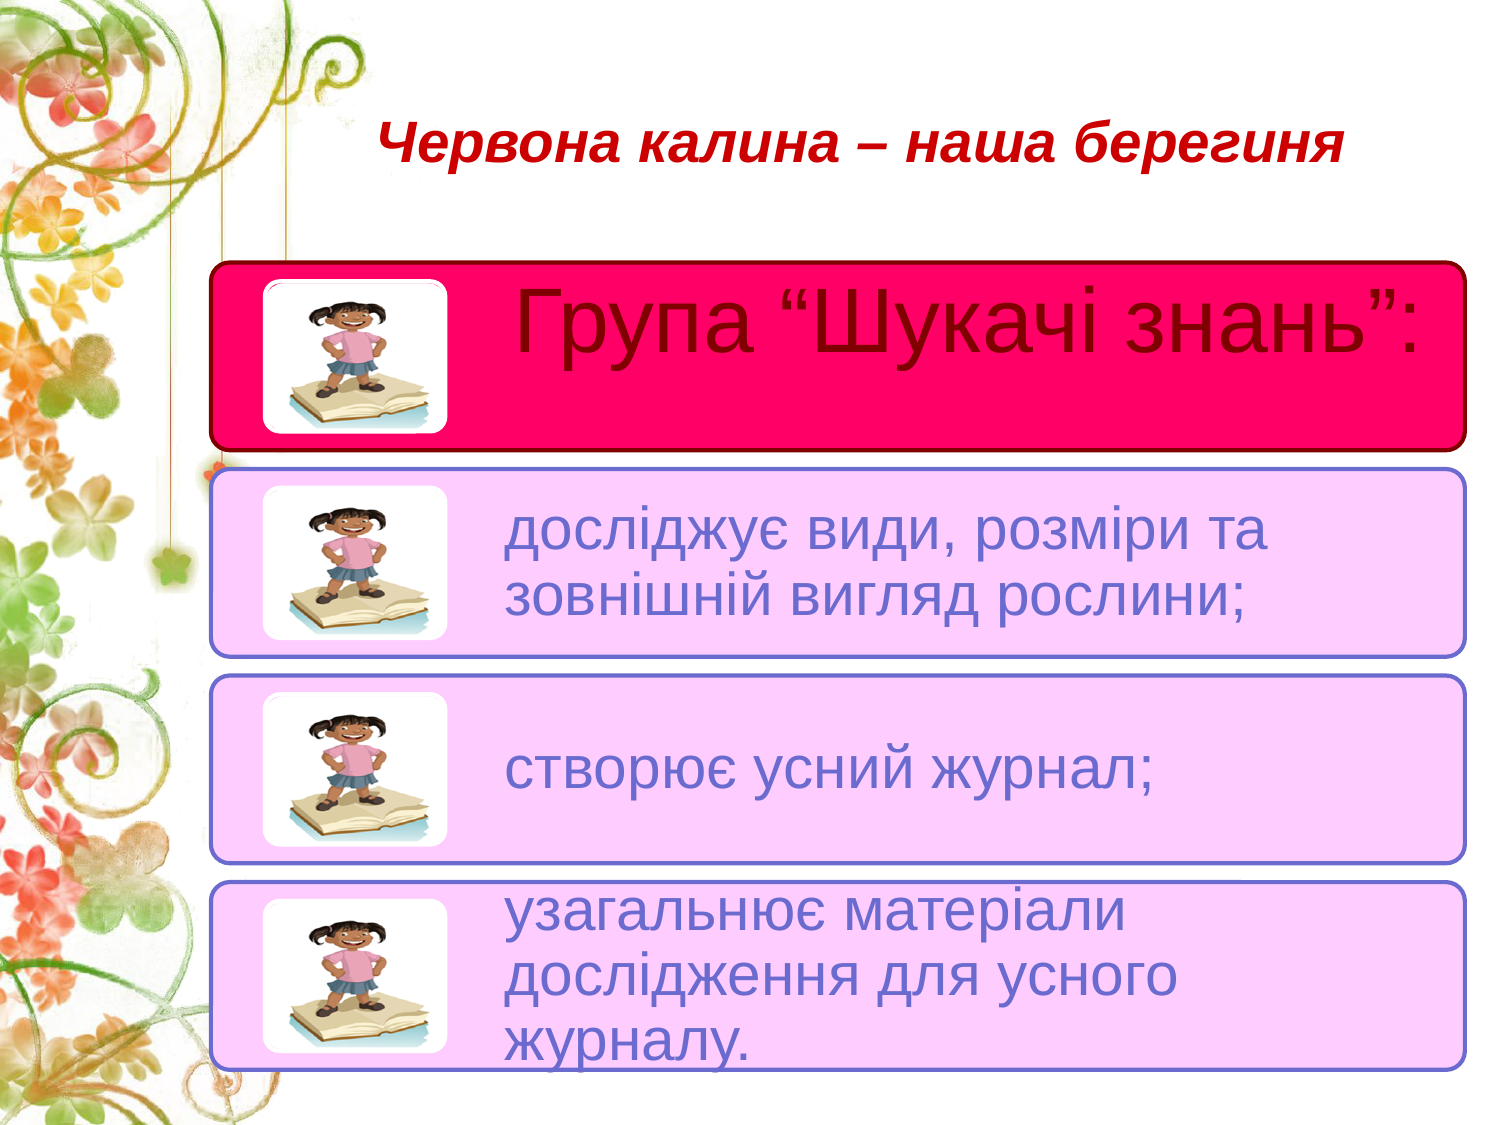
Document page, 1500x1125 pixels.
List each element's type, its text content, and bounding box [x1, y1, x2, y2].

title Червона калина – наша берегиня [257, 44, 1466, 233]
picture [0, 0, 1500, 1125]
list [210, 262, 1466, 1071]
